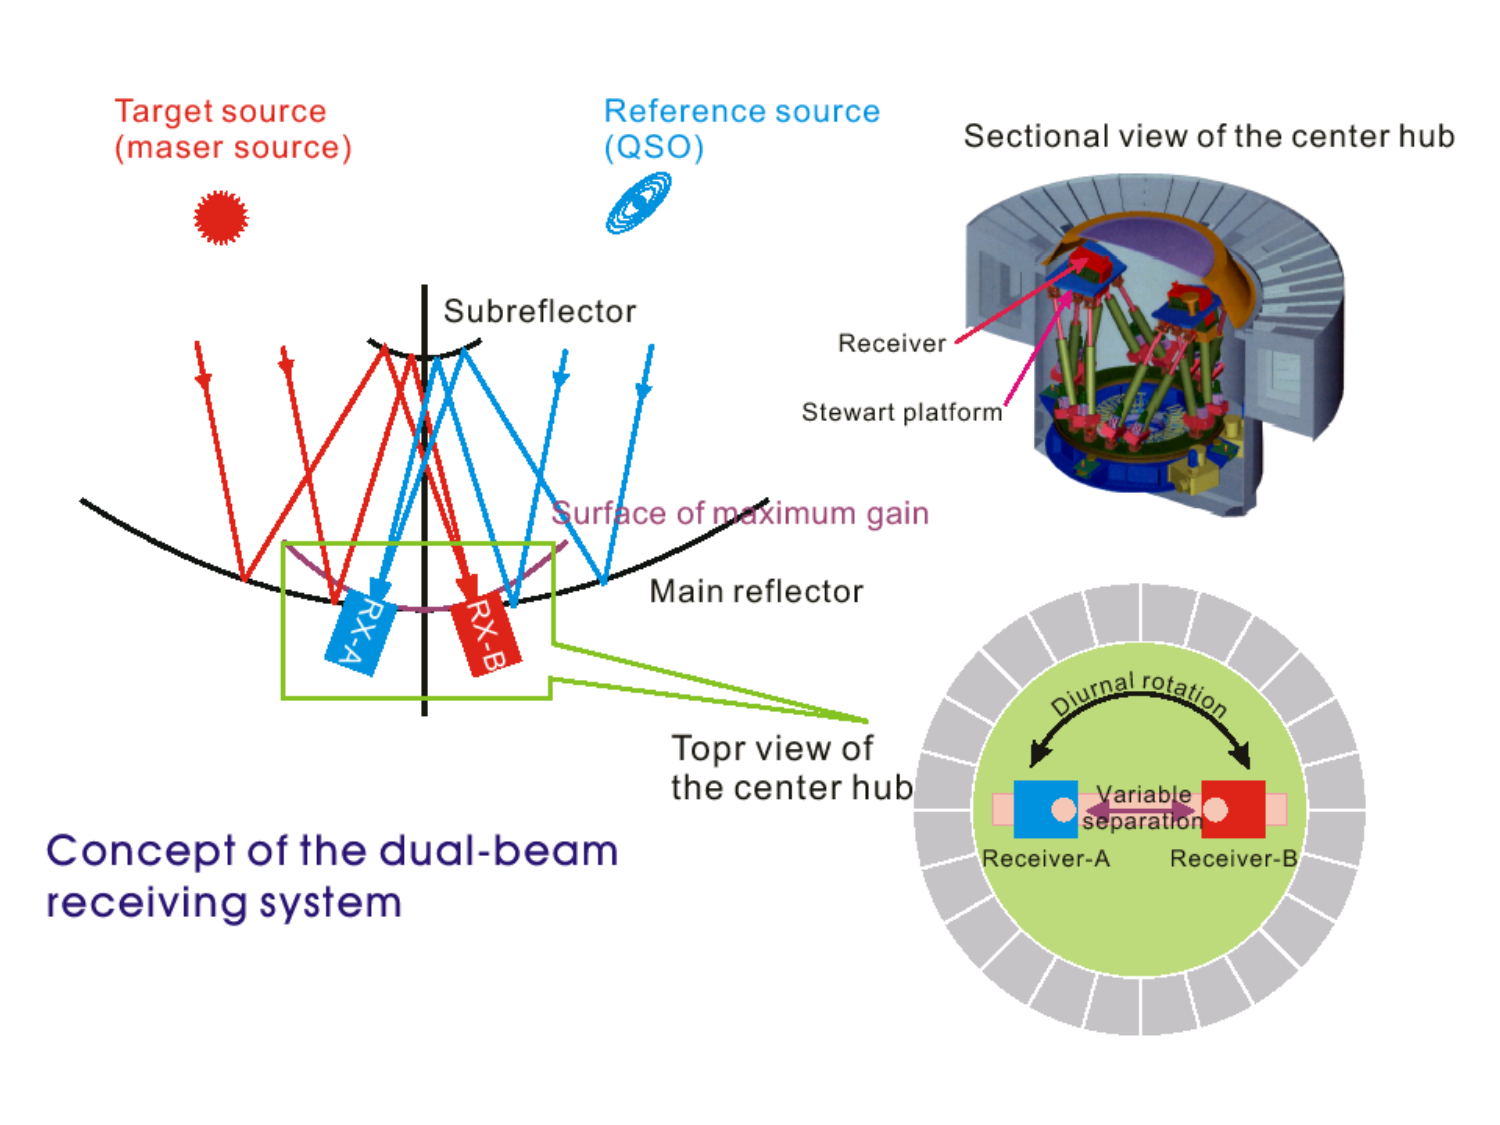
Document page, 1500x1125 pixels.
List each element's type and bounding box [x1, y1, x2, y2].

picture [34, 72, 1466, 1053]
